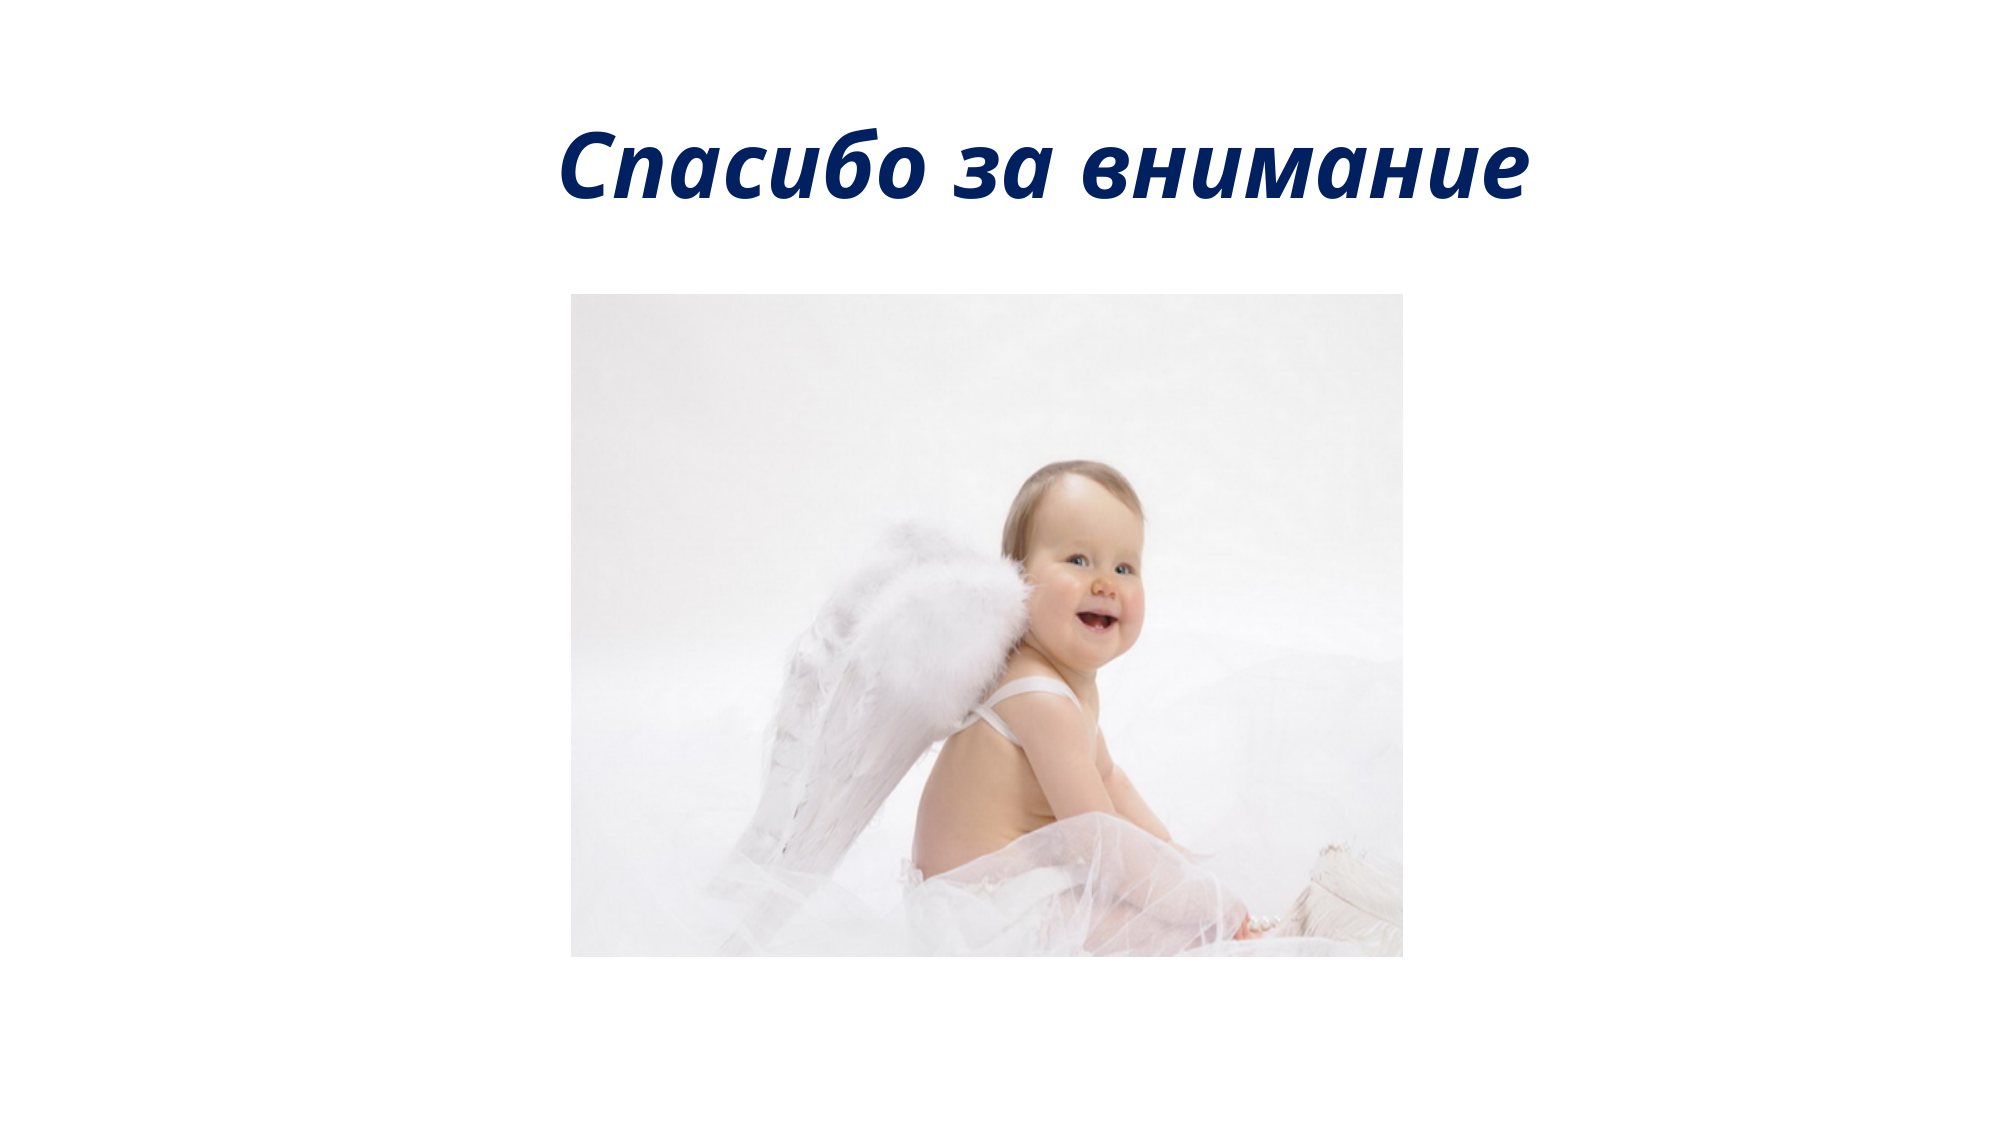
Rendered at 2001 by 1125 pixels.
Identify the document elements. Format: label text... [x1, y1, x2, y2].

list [570, 294, 1403, 957]
title Спасибо за внимание [137, 59, 1863, 278]
